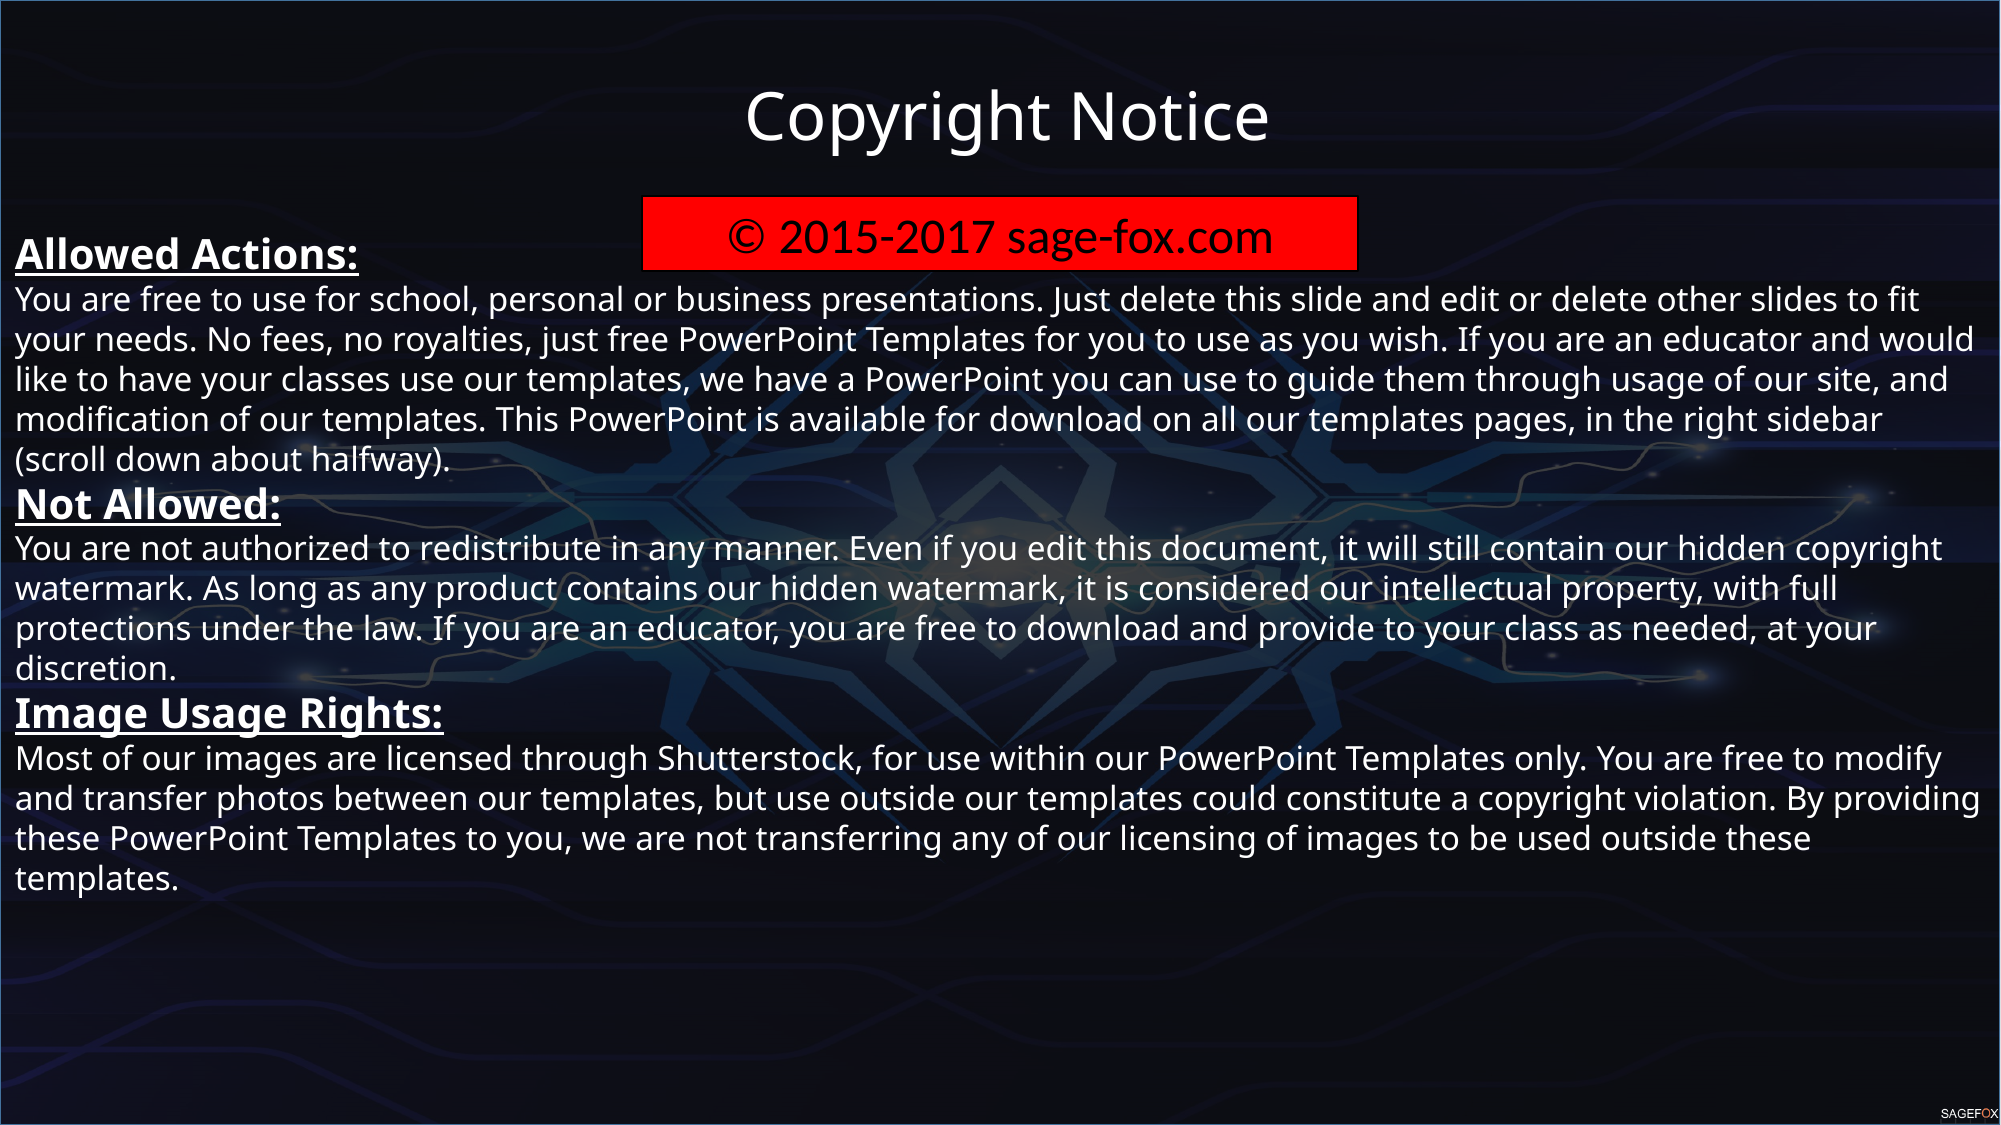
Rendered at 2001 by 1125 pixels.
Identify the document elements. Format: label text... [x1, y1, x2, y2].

text_box © 2015-2017 sage-fox.com [641, 196, 1358, 272]
text_box Allowed Actions: You are free to use for school, personal or business presentations. Just delete this slide and edit or delete other slides to fit your needs. No fees, no royalties, just free PowerPoint Templates for you to use as you wish. If you are an educator and would like to have your classes use our templates, we have a PowerPoint you can use to guide them through usage of our site, and modification of our templates. This PowerPoint is available for download on all our templates pages, in the right sidebar (scroll down about halfway). Not Allowed: You are not authorized to redistribute in any manner. Even if you edit this document, it will still contain our hidden copyright watermark. As long as any product contains our hidden watermark, it is considered our intellectual property, with full protections under the law. If you are an educator, you are free to download and provide to your class as needed, at your discretion. Image Usage Rights: Most of our images are licensed through Shutterstock, for use within our PowerPoint Templates only. You are free to modify and transfer photos between our templates, but use outside our templates could constitute a copyright violation. By providing these PowerPoint Templates to you, we are not transferring any of our licensing of images to be used outside these templates. [0, 0, 2000, 1125]
title Copyright Notice [493, 60, 1524, 178]
